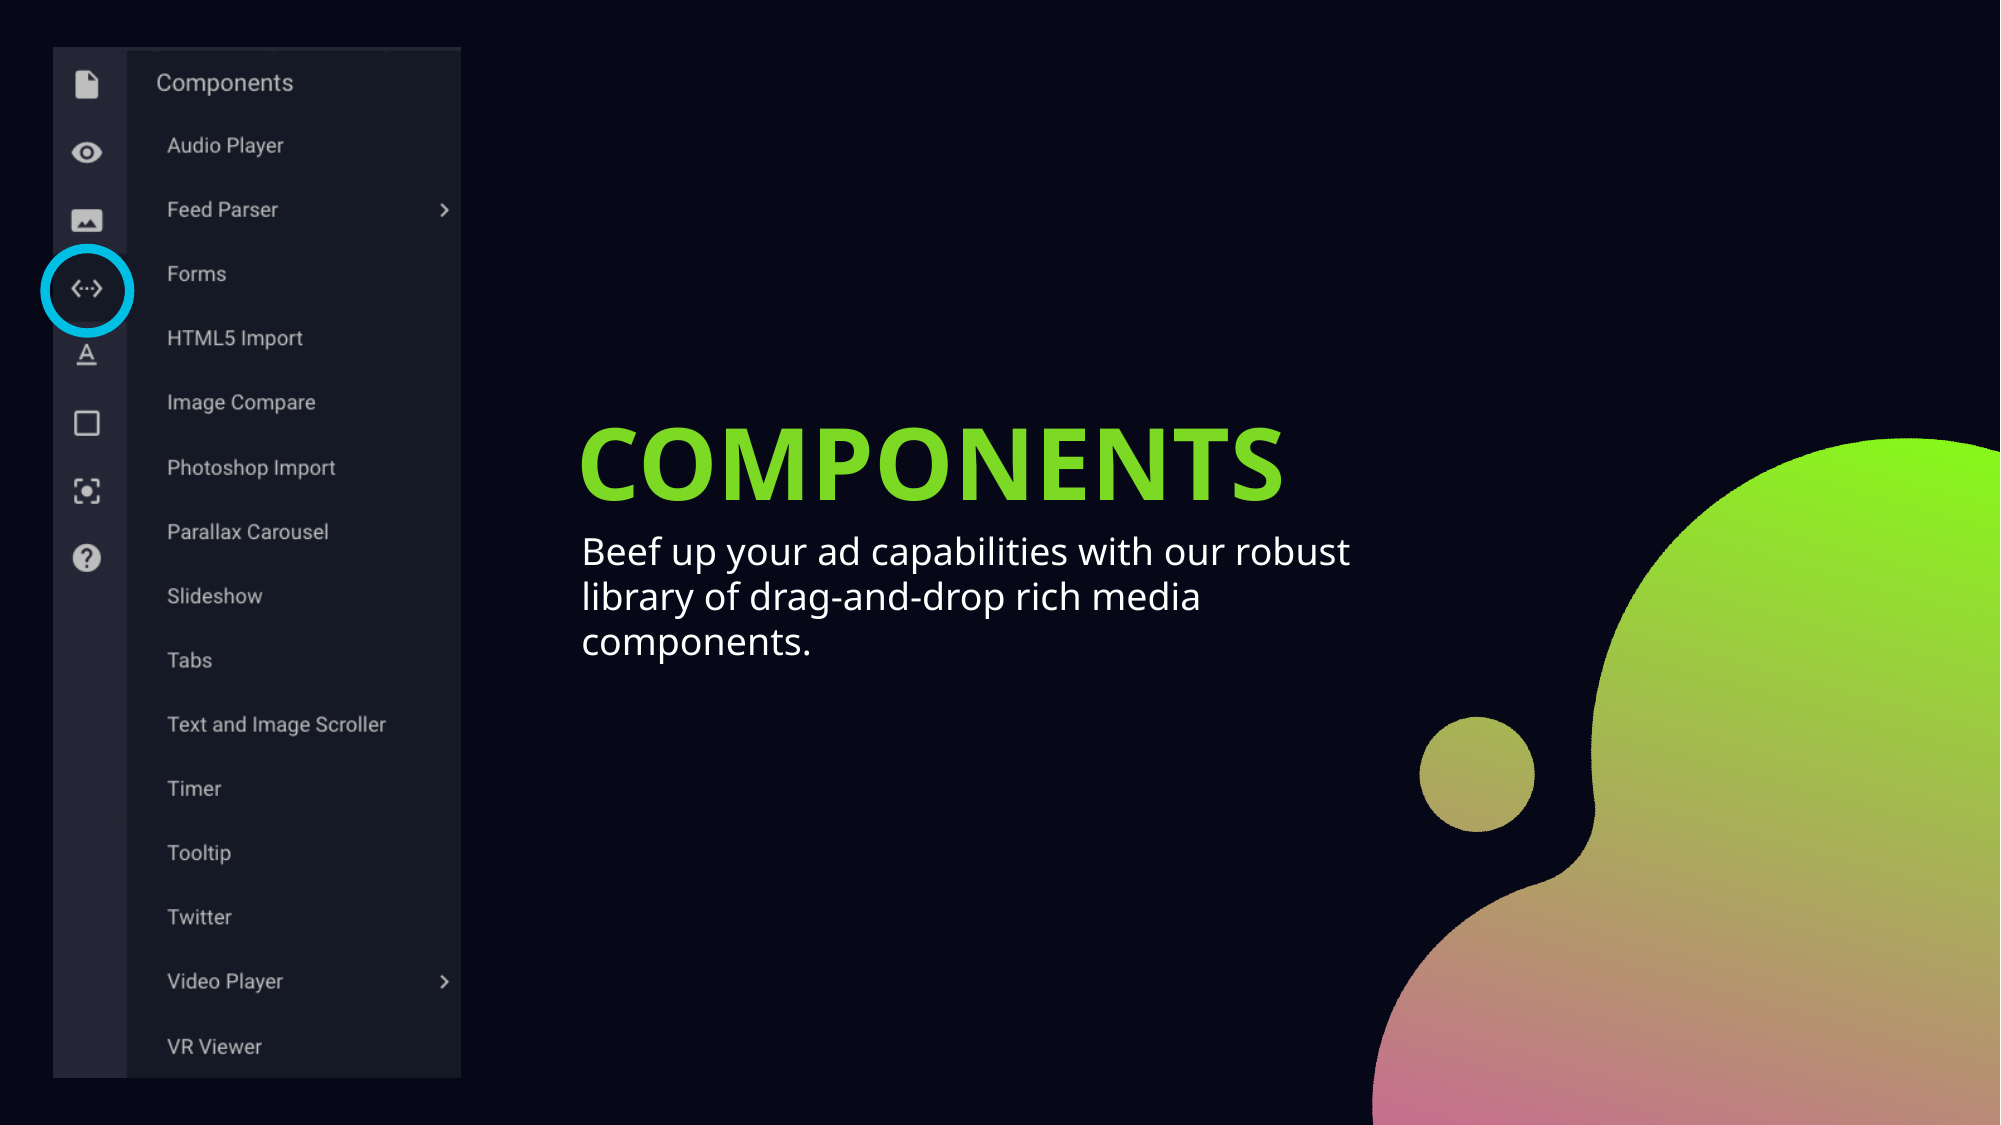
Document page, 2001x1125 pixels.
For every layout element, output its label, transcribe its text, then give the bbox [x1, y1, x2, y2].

text_box Beef up your ad capabilities with our robust library of drag-and-drop rich media components. [581, 512, 1245, 679]
text_box COMPONENTS [576, 418, 1245, 504]
picture [52, 46, 461, 1079]
picture [1212, 300, 2000, 1125]
